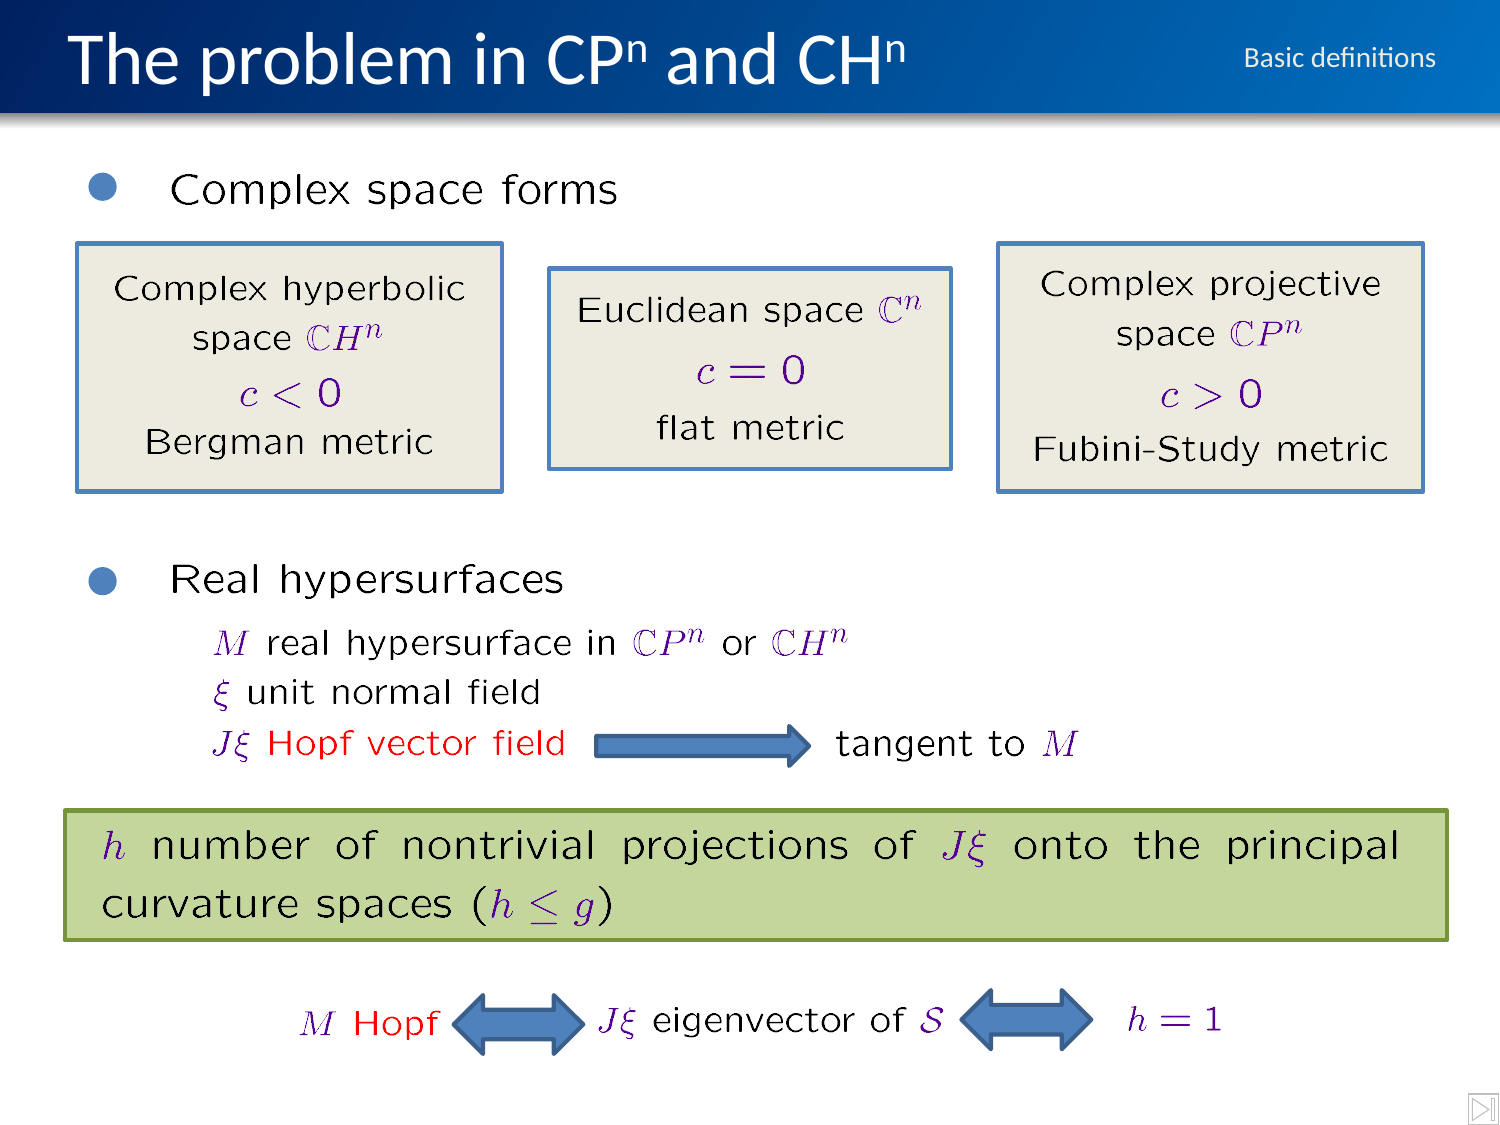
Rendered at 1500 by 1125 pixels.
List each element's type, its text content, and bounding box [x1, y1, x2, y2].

picture [1126, 1003, 1221, 1031]
picture [146, 427, 433, 461]
picture [656, 413, 844, 441]
text_box [959, 988, 1094, 1052]
picture [834, 730, 1079, 762]
picture [598, 1005, 944, 1041]
text_box [547, 266, 953, 471]
text_box [86, 564, 119, 598]
picture [239, 374, 340, 410]
picture [170, 562, 563, 601]
text_box [1468, 1093, 1499, 1125]
picture [212, 628, 848, 662]
text_box [0, 111, 1500, 130]
picture [298, 1008, 441, 1042]
text_box The problem in CPn and CHn [53, 2, 1353, 108]
picture [212, 728, 564, 763]
text_box Basic definitions [1229, 30, 1500, 81]
text_box [75, 241, 504, 494]
picture [696, 354, 804, 387]
text_box [63, 808, 1449, 942]
text_box [594, 724, 812, 768]
picture [170, 172, 617, 211]
text_box [451, 993, 586, 1056]
picture [101, 829, 1399, 929]
picture [113, 274, 465, 357]
picture [1160, 376, 1261, 411]
picture [1034, 434, 1388, 467]
text_box [86, 170, 119, 203]
text_box [996, 241, 1425, 494]
picture [1041, 269, 1381, 352]
picture [212, 678, 540, 713]
picture [578, 295, 922, 328]
text_box [0, 0, 1500, 111]
